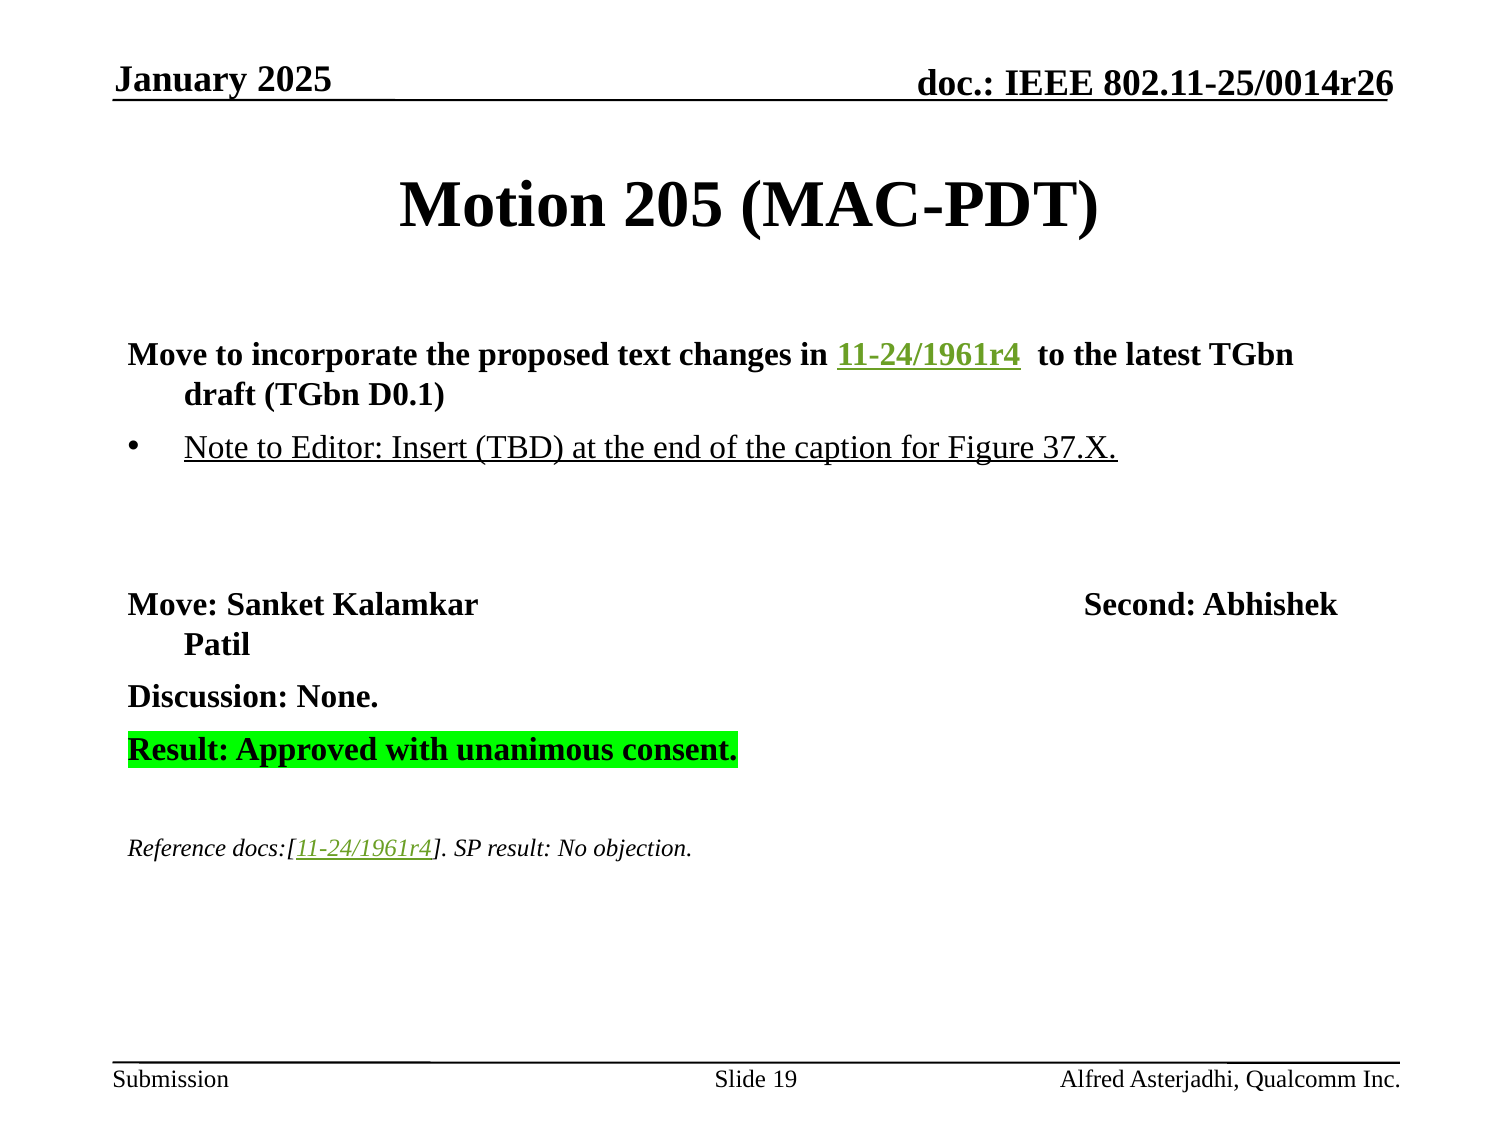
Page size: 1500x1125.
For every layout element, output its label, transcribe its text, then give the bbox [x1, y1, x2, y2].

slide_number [114, 54, 423, 100]
slide_number Slide 19 [712, 1061, 800, 1123]
footer Alfred Asterjadhi, Qualcomm Inc. [878, 1061, 1402, 1093]
list Move to incorporate the proposed text changes in 11-24/1961r4 to the latest TGbn draft (TGbn D0.1) Note to Editor: Insert (TBD) at the end of the caption for Figure 37.X. Move: Sanket Kalamkar Second: Abhishek Patil Discussion: None. Result: Approved with unanimous consent. Reference docs:[11-24/1961r4]. SP result: No objection. [112, 324, 1388, 1000]
title Motion 205 (MAC-PDT) [112, 112, 1388, 288]
